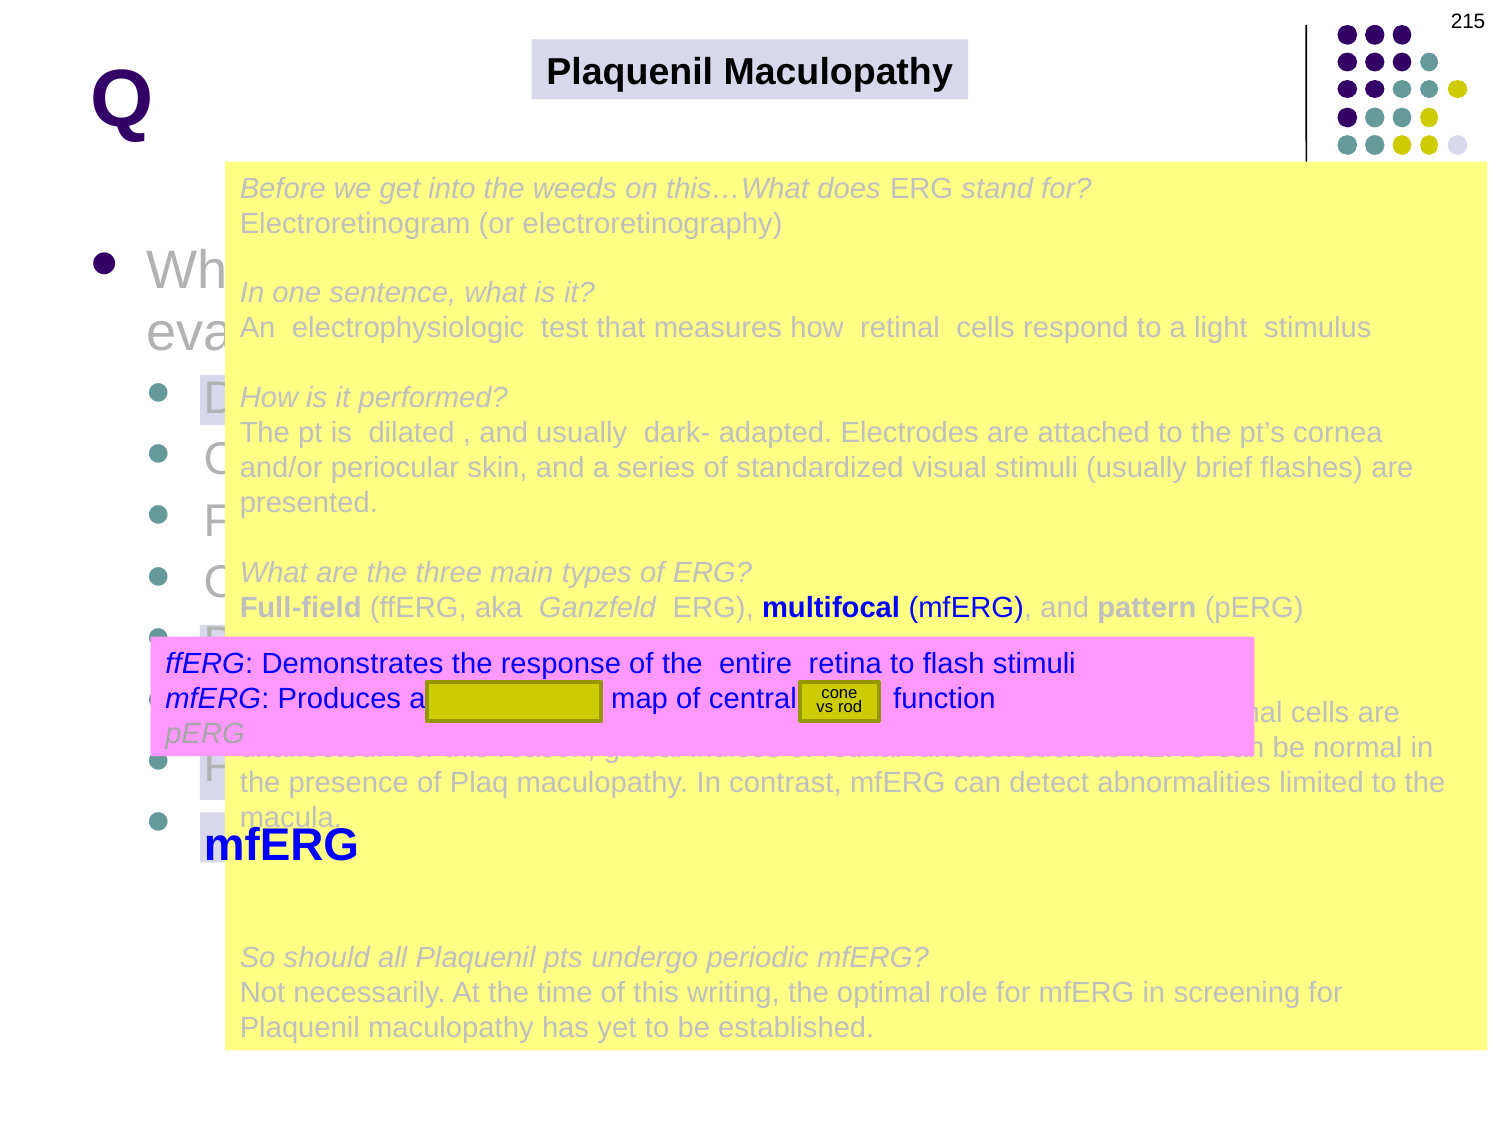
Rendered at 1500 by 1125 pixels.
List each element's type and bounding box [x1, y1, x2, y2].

text_box [150, 161, 1488, 1051]
text_box [531, 39, 969, 100]
text_box [1149, 0, 1500, 75]
list [75, 231, 224, 1013]
title [75, 20, 1313, 150]
